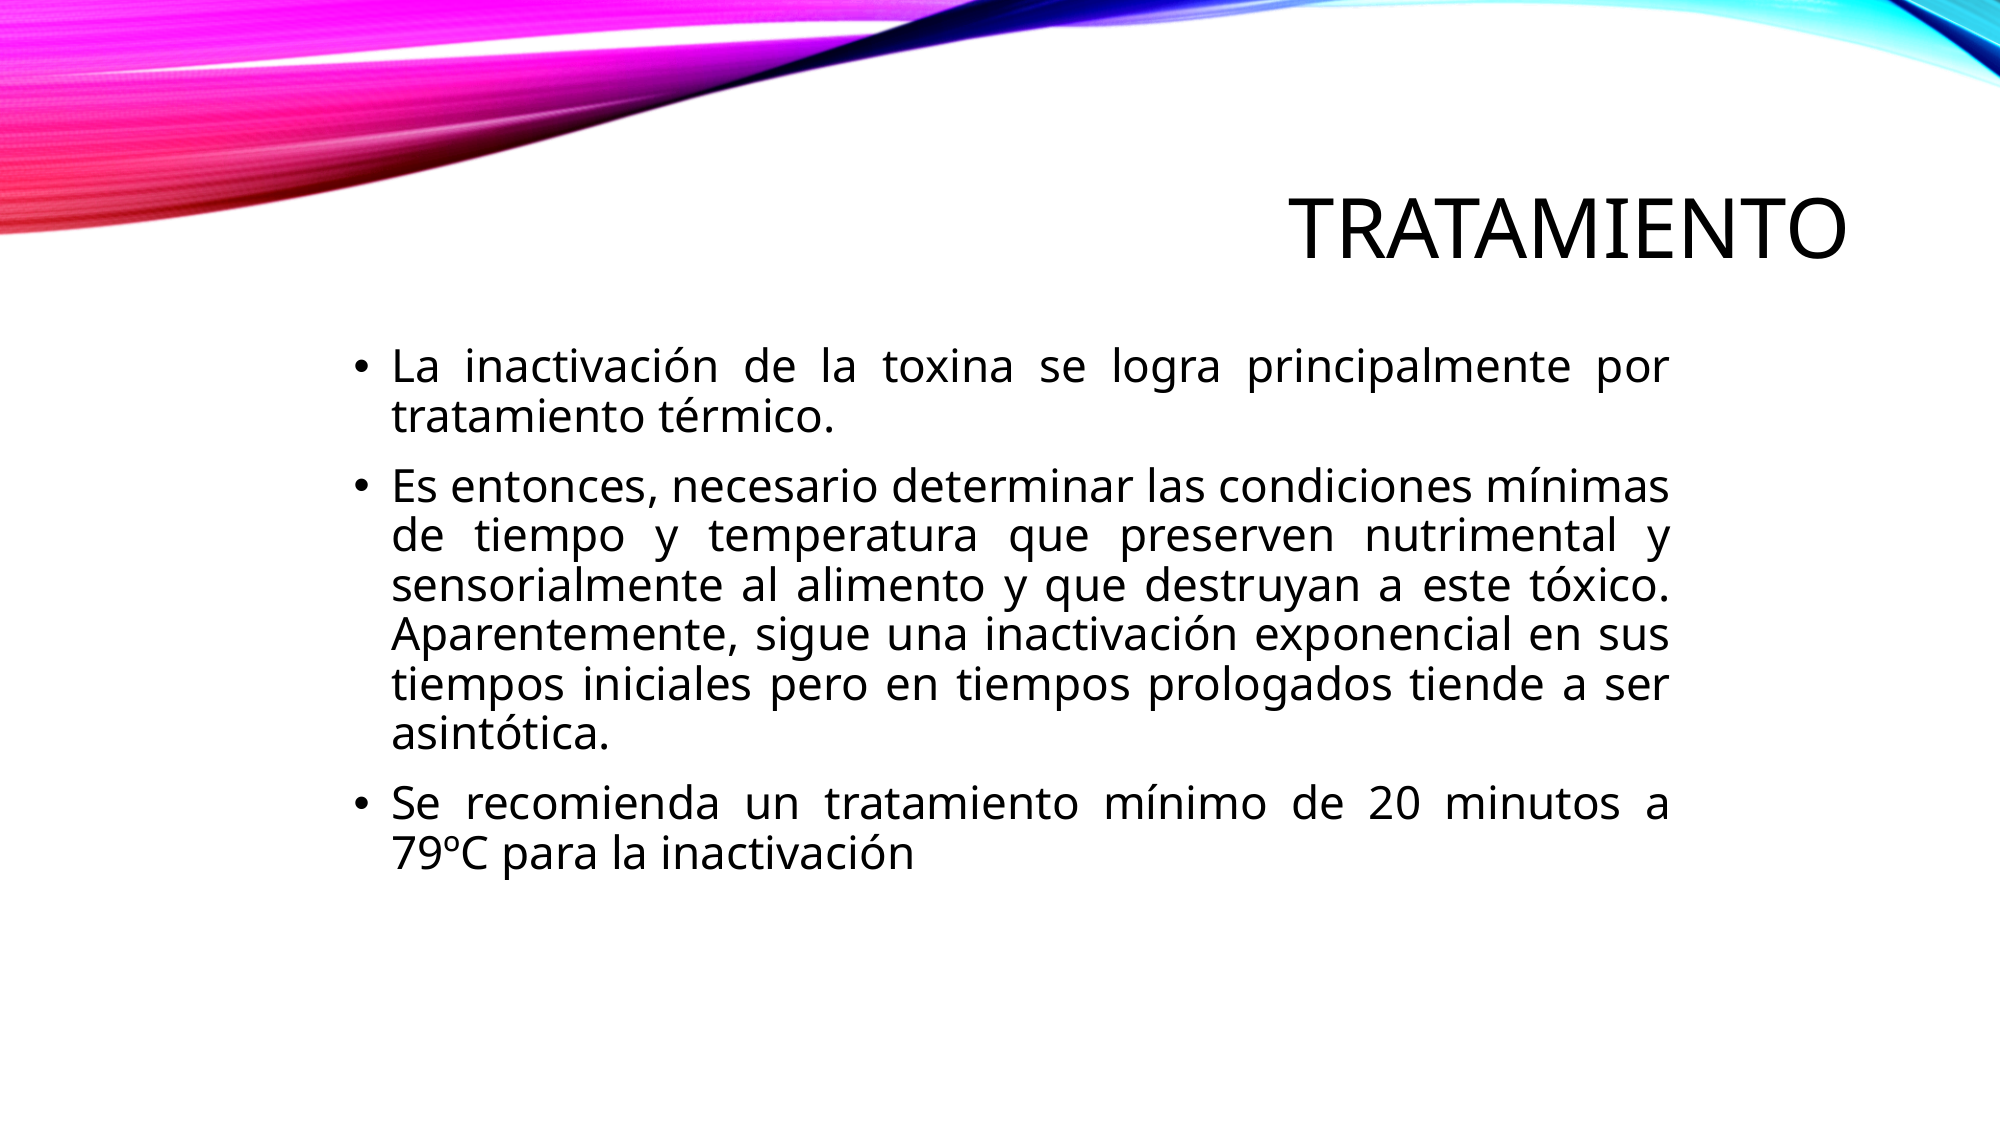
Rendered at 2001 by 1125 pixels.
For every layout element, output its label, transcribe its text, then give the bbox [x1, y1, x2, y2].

picture [1910, 0, 2000, 45]
picture [1890, 0, 2000, 75]
title Tratamiento [474, 125, 1888, 338]
list La inactivación de la toxina se logra principalmente por tratamiento térmico. Es entonces, necesario determinar las condiciones mínimas de tiempo y temperatura que preserven nutrimental y sensorialmente al alimento y que destruyan a este tóxico. Aparentemente, sigue una inactivación exponencial en sus tiempos iniciales pero en tiempos prologados tiende a ser asintótica. Se recomienda un tratamiento mínimo de 20 minutos a 79ºC para la inactivación [338, 335, 1687, 1121]
picture [0, 0, 2000, 237]
